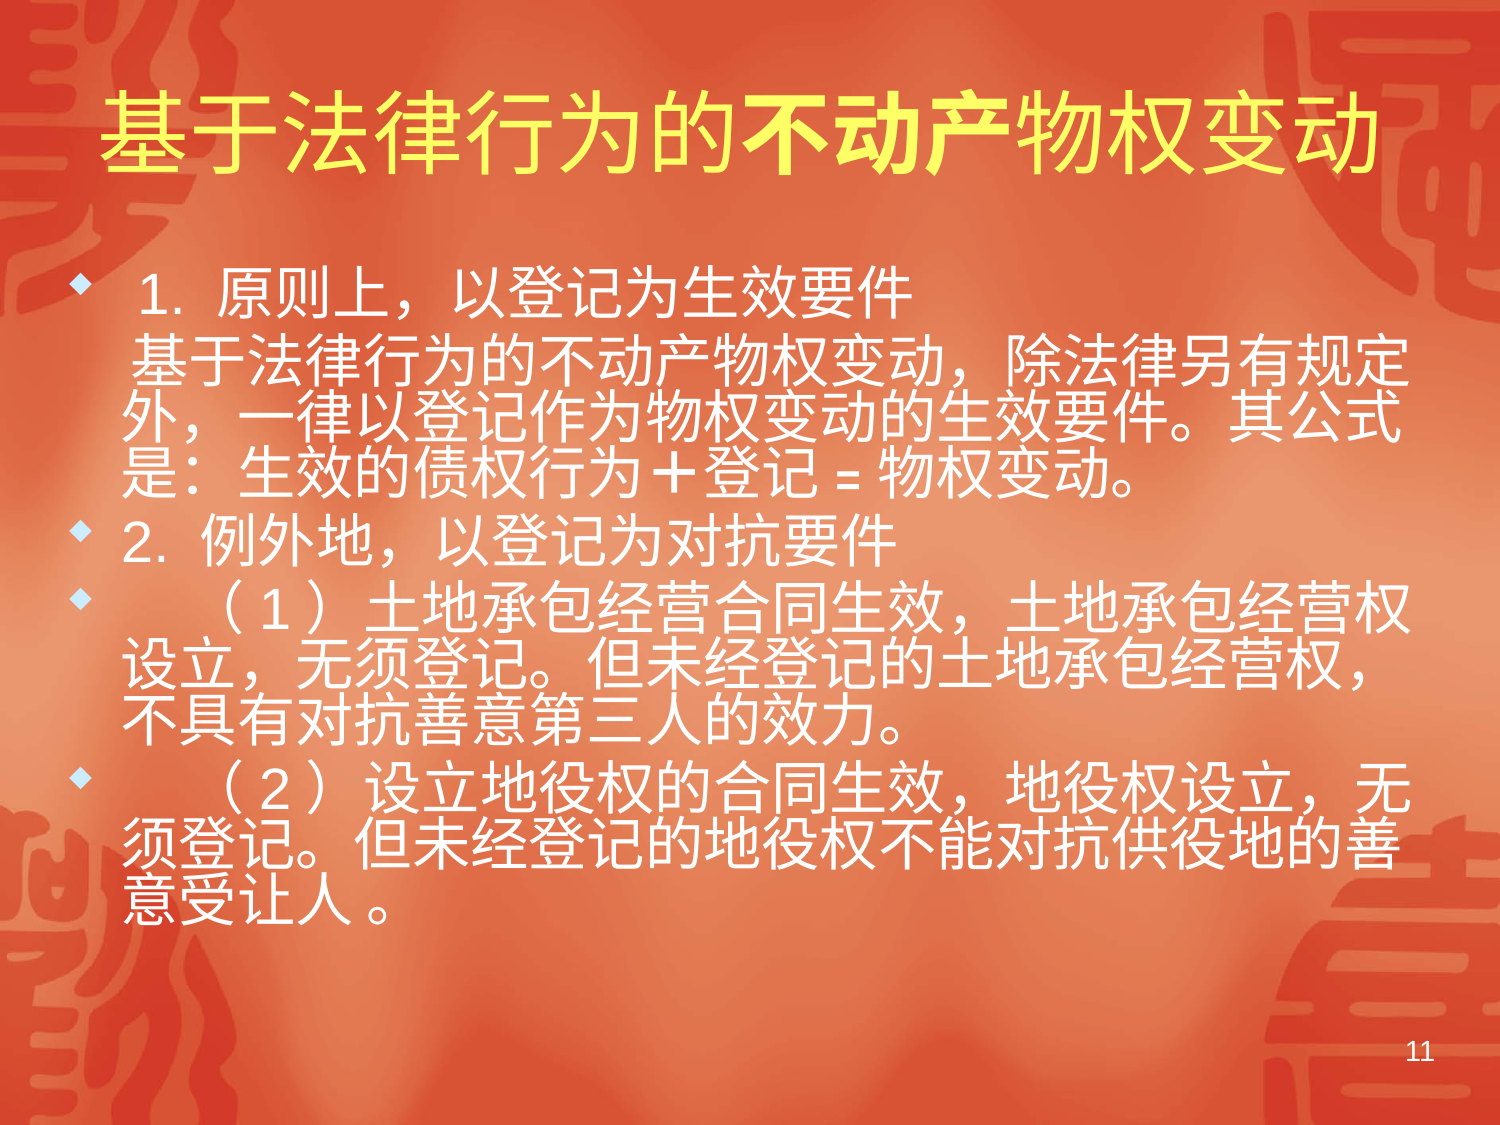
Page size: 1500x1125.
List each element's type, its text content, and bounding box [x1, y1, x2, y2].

title 基于法律行为的不动产物权变动 [49, 37, 1451, 226]
slide_number 11 [1074, 1024, 1451, 1103]
picture [0, 0, 1500, 1125]
list 1. 原则上，以登记为生效要件 基于法律行为的不动产物权变动，除法律另有规定外，一律以登记作为物权变动的生效要件。其公式是：生效的债权行为＋登记﹦物权变动。 2. 例外地，以登记为对抗要件 （1）土地承包经营合同生效，土地承包经营权设立，无须登记。但未经登记的土地承包经营权，不具有对抗善意第三人的效力。 （2）设立地役权的合同生效，地役权设立，无须登记。但未经登记的地役权不能对抗供役地的善意受让人 。 [49, 262, 1451, 1001]
